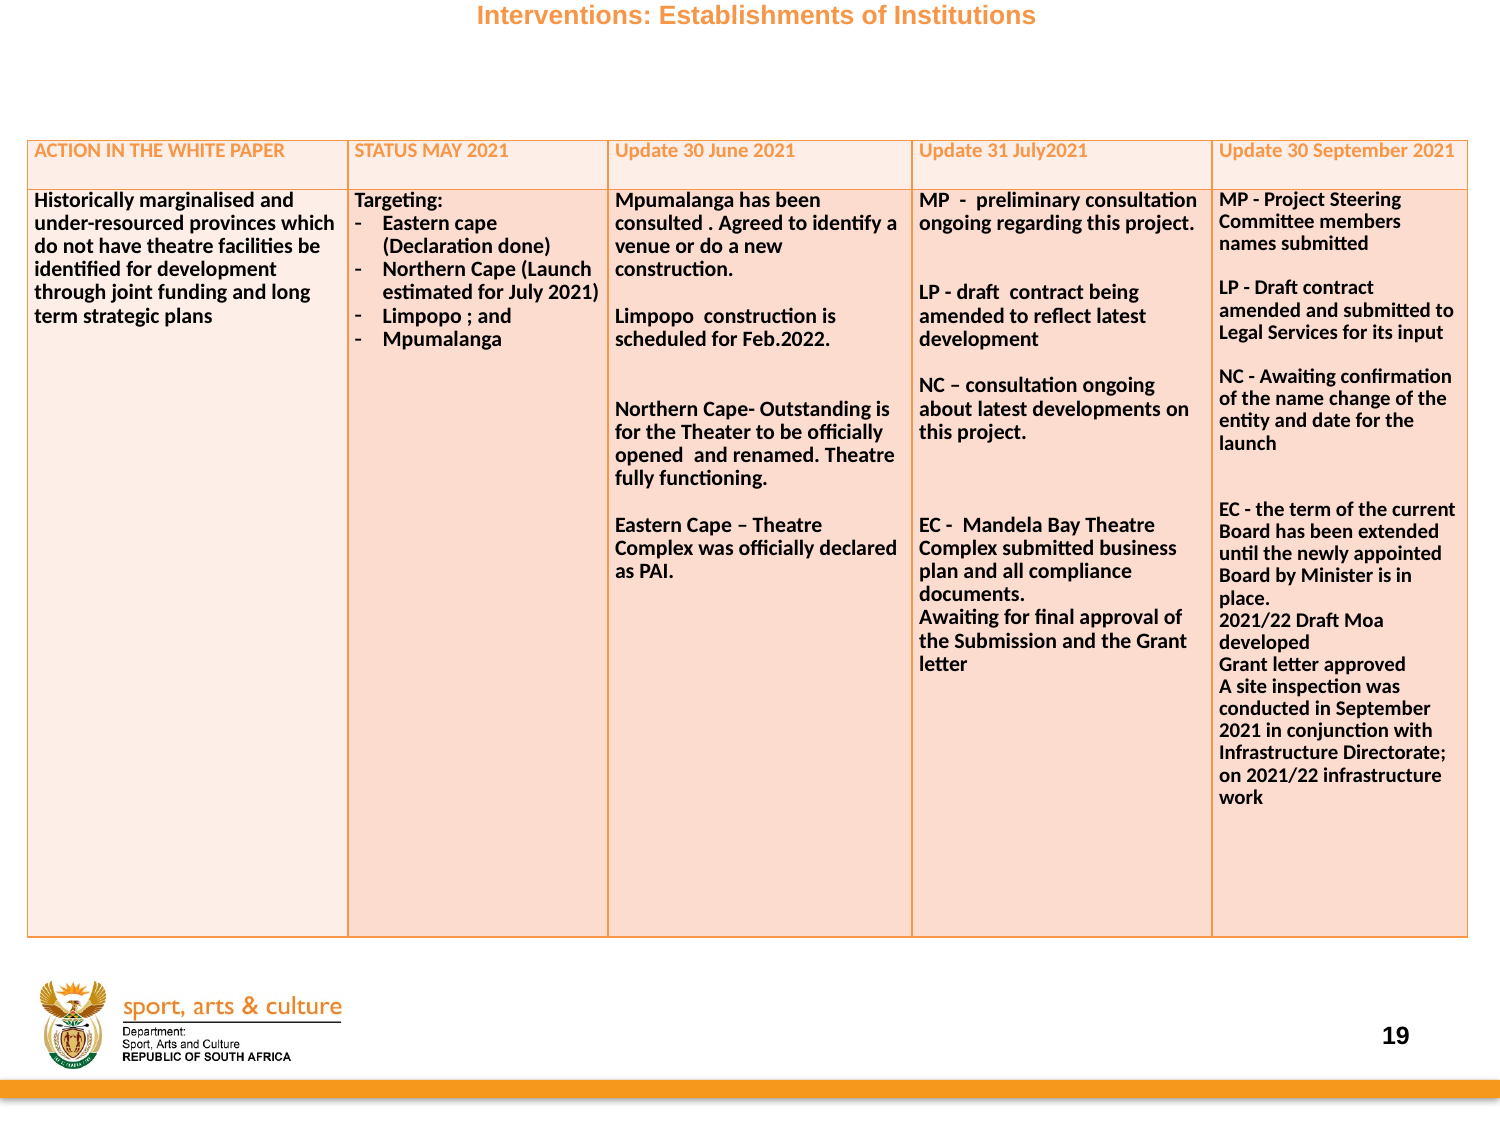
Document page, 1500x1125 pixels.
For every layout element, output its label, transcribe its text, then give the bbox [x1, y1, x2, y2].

table_cell MP - preliminary consultation ongoing regarding this project. LP - draft contract being amended to reflect latest development NC – consultation ongoing about latest developments on this project. EC - Mandela Bay Theatre Complex submitted business plan and all compliance documents. Awaiting for final approval of the Submission and the Grant letter [913, 190, 1211, 936]
table_header Update 30 September 2021 [1213, 141, 1467, 189]
table_header Update 31 July2021 [913, 141, 1211, 189]
picture [19, 959, 361, 1079]
table_cell Historically marginalised and under-resourced provinces which do not have theatre facilities be identified for development through joint funding and long term strategic plans [28, 190, 347, 936]
table_cell Mpumalanga has been consulted . Agreed to identify a venue or do a new construction. Limpopo construction is scheduled for Feb.2022. Northern Cape- Outstanding is for the Theater to be officially opened and renamed. Theatre fully functioning. Eastern Cape – Theatre Complex was officially declared as PAI. [609, 190, 911, 936]
table_cell Targeting: Eastern cape (Declaration done) Northern Cape (Launch estimated for July 2021) Limpopo ; and Mpumalanga [349, 190, 607, 936]
table_header Update 30 June 2021 [609, 141, 911, 189]
table_cell MP - Project Steering Committee members names submitted LP - Draft contract amended and submitted to Legal Services for its input NC - Awaiting confirmation of the name change of the entity and date for the launch EC - the term of the current Board has been extended until the newly appointed Board by Minister is in place. 2021/22 Draft Moa developed Grant letter approved A site inspection was conducted in September 2021 in conjunction with Infrastructure Directorate; on 2021/22 infrastructure work [1213, 190, 1467, 936]
title Interventions: Establishments of Institutions [27, 0, 1487, 67]
slide_number 19 [1340, 1012, 1425, 1073]
table_header STATUS MAY 2021 [349, 141, 607, 189]
table_header ACTION IN THE WHITE PAPER [28, 141, 347, 189]
